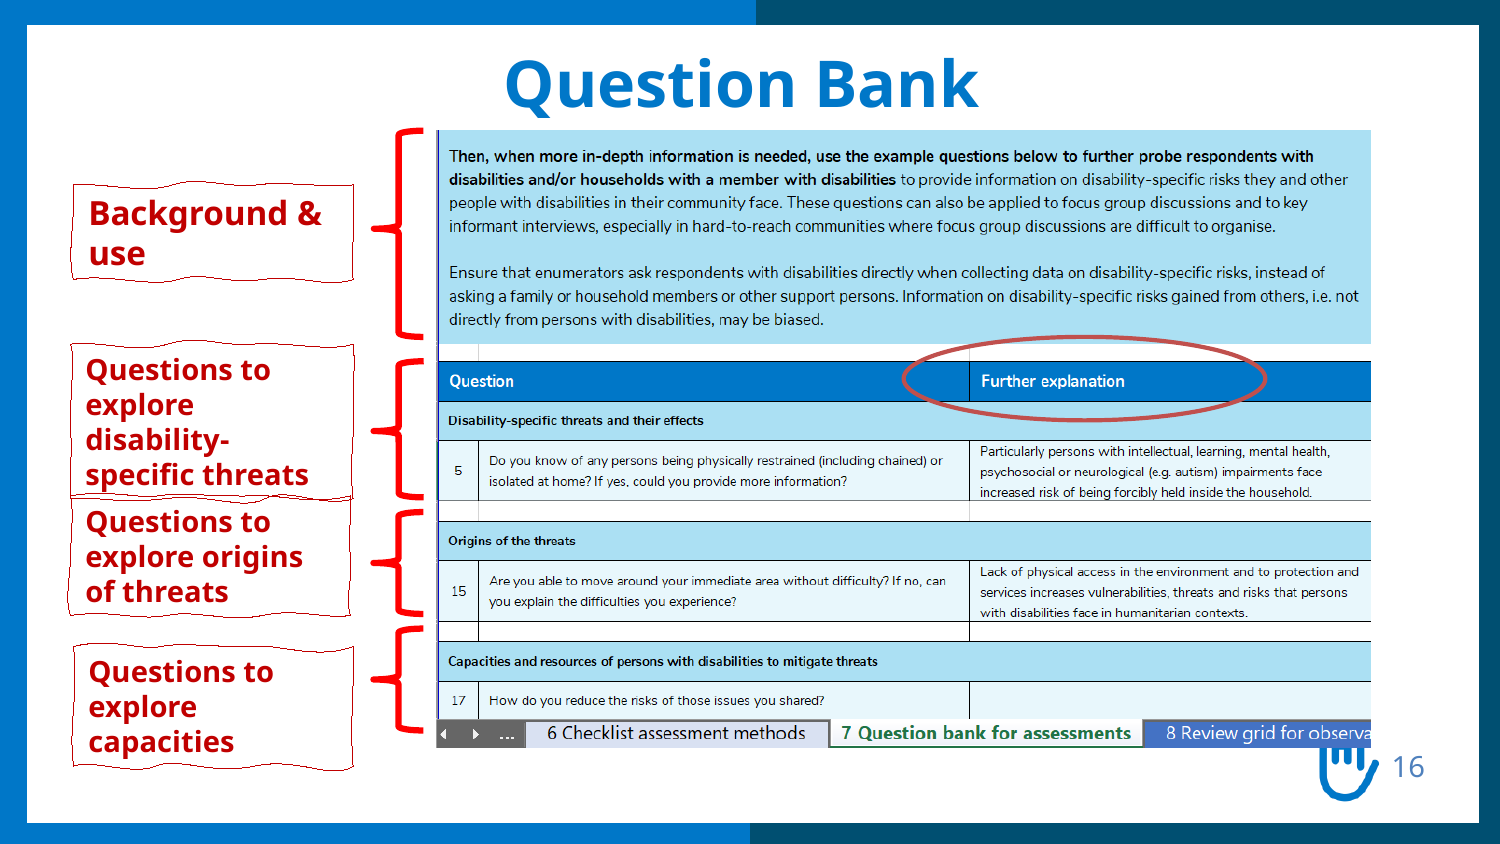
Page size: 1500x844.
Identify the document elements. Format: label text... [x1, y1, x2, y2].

text_box Background & use [70, 181, 354, 283]
text_box Questions to explore capacities [71, 643, 354, 771]
text_box [372, 511, 424, 615]
text_box [372, 360, 424, 499]
text_box Questions to explore origins of threats [67, 493, 351, 618]
text_box Questions to explore disability-specific threats [70, 340, 355, 500]
text_box [372, 627, 424, 732]
text_box [373, 129, 424, 338]
picture [436, 129, 1387, 812]
title Question Bank [70, 24, 1430, 139]
